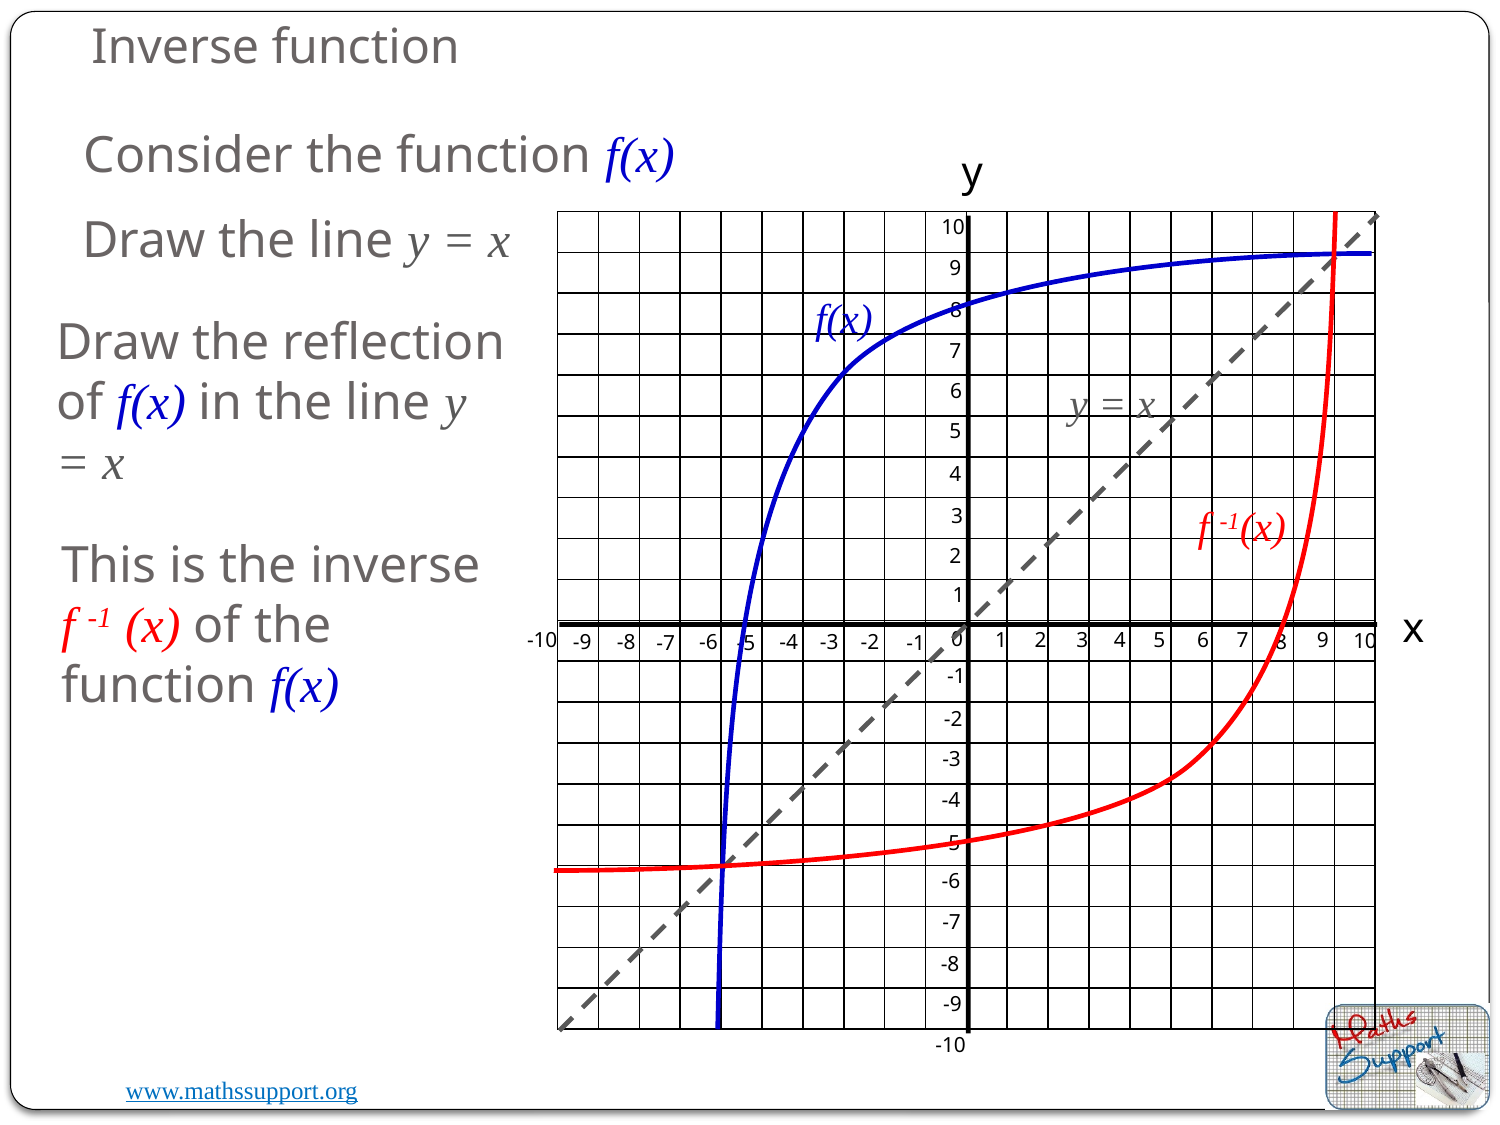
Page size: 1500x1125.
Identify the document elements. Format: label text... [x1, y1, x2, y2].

text_box [1324, 1004, 1488, 1106]
text_box Draw the line y = x [67, 200, 506, 275]
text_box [512, 137, 1441, 1065]
text_box This is the inverse f -1 (x) of the function f(x) [46, 524, 506, 720]
title Inverse function [76, 7, 1427, 89]
text_box [130, 1074, 414, 1109]
picture [1325, 1003, 1490, 1110]
text_box Draw the reflection of f(x) in the line y = x [41, 302, 506, 497]
text_box Consider the function f(x) [83, 104, 866, 183]
